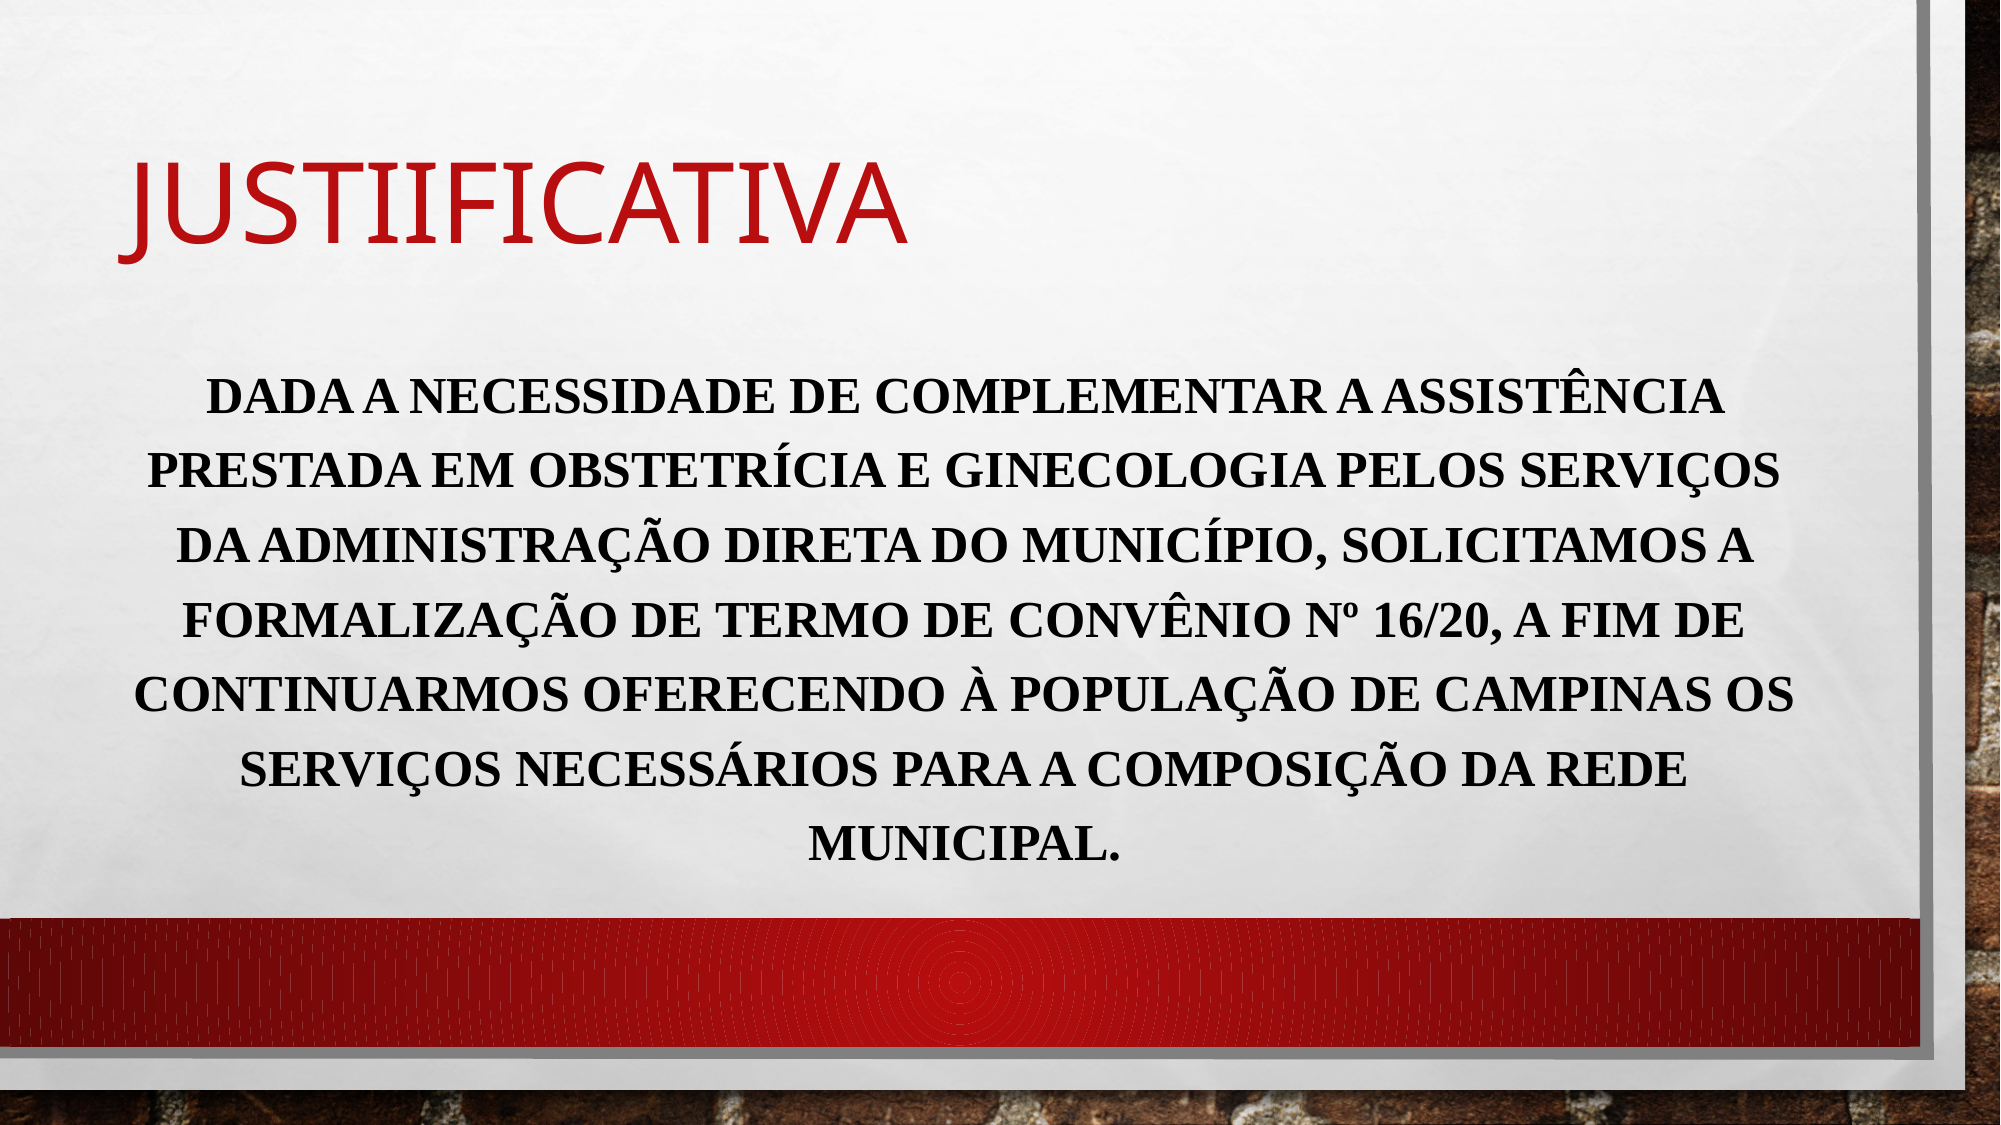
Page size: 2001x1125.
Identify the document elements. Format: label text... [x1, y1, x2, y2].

picture [0, 0, 2000, 1125]
list Dada a necessidade de complementar a assistência prestada em obstetrícia e ginecologia pelos serviços da administração direta do município, solicitamos a formalização de termo de convênio nº 16/20, a fim de continuarmos oferecendo à população de Campinas os serviços necessários para a composição da rede municipal. [112, 338, 1818, 882]
title Justiificativa [112, 112, 1818, 302]
